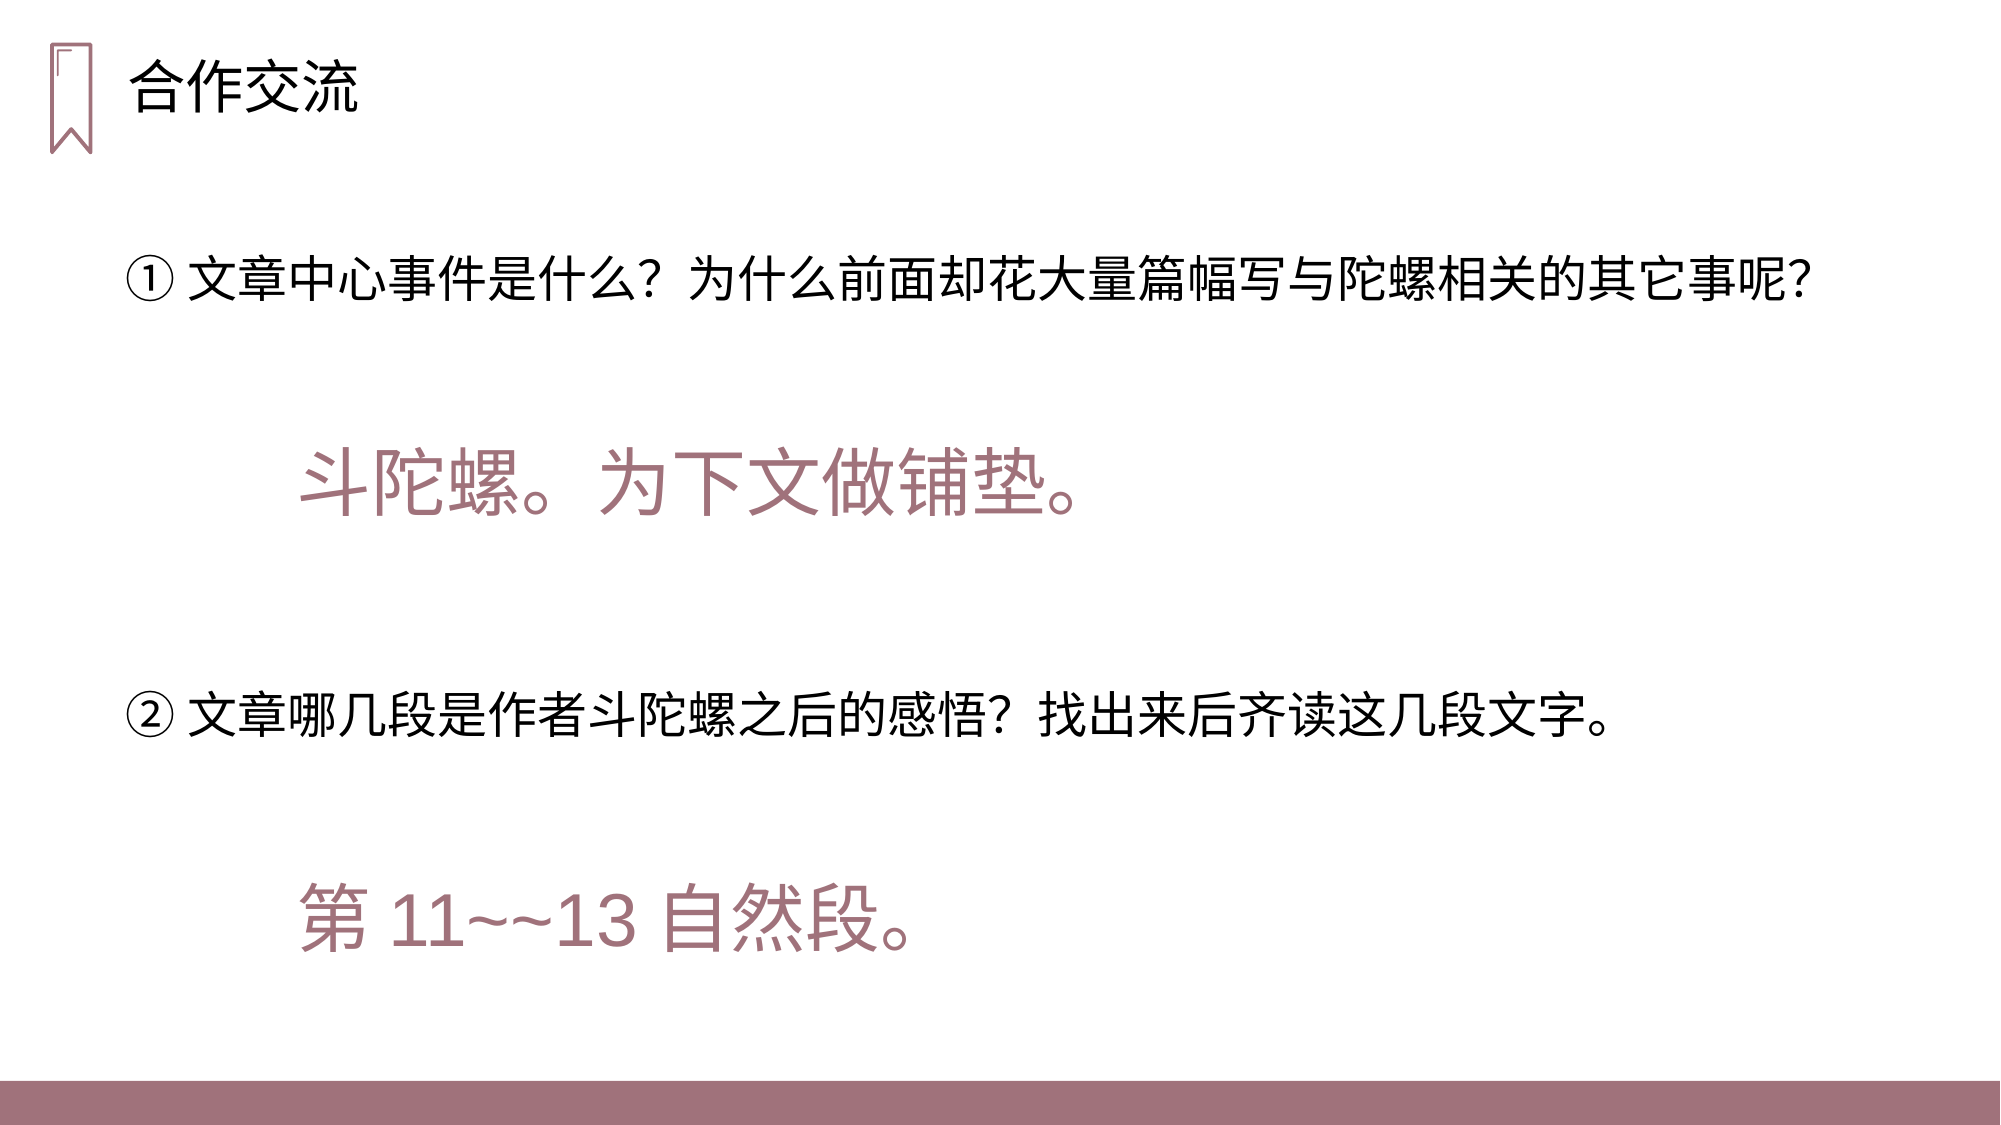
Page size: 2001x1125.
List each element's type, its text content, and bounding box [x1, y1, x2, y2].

text_box 斗陀螺。为下文做铺垫。 [281, 428, 1136, 534]
text_box 第11~~13自然段。 [281, 864, 940, 1059]
text_box ①文章中心事件是什么？为什么前面却花大量篇幅写与陀螺相关的其它事呢？ [110, 222, 1825, 315]
text_box 合作交流 [112, 42, 375, 128]
text_box ②文章哪几段是作者斗陀螺之后的感悟？找出来后齐读这几段文字。 [110, 658, 1825, 751]
